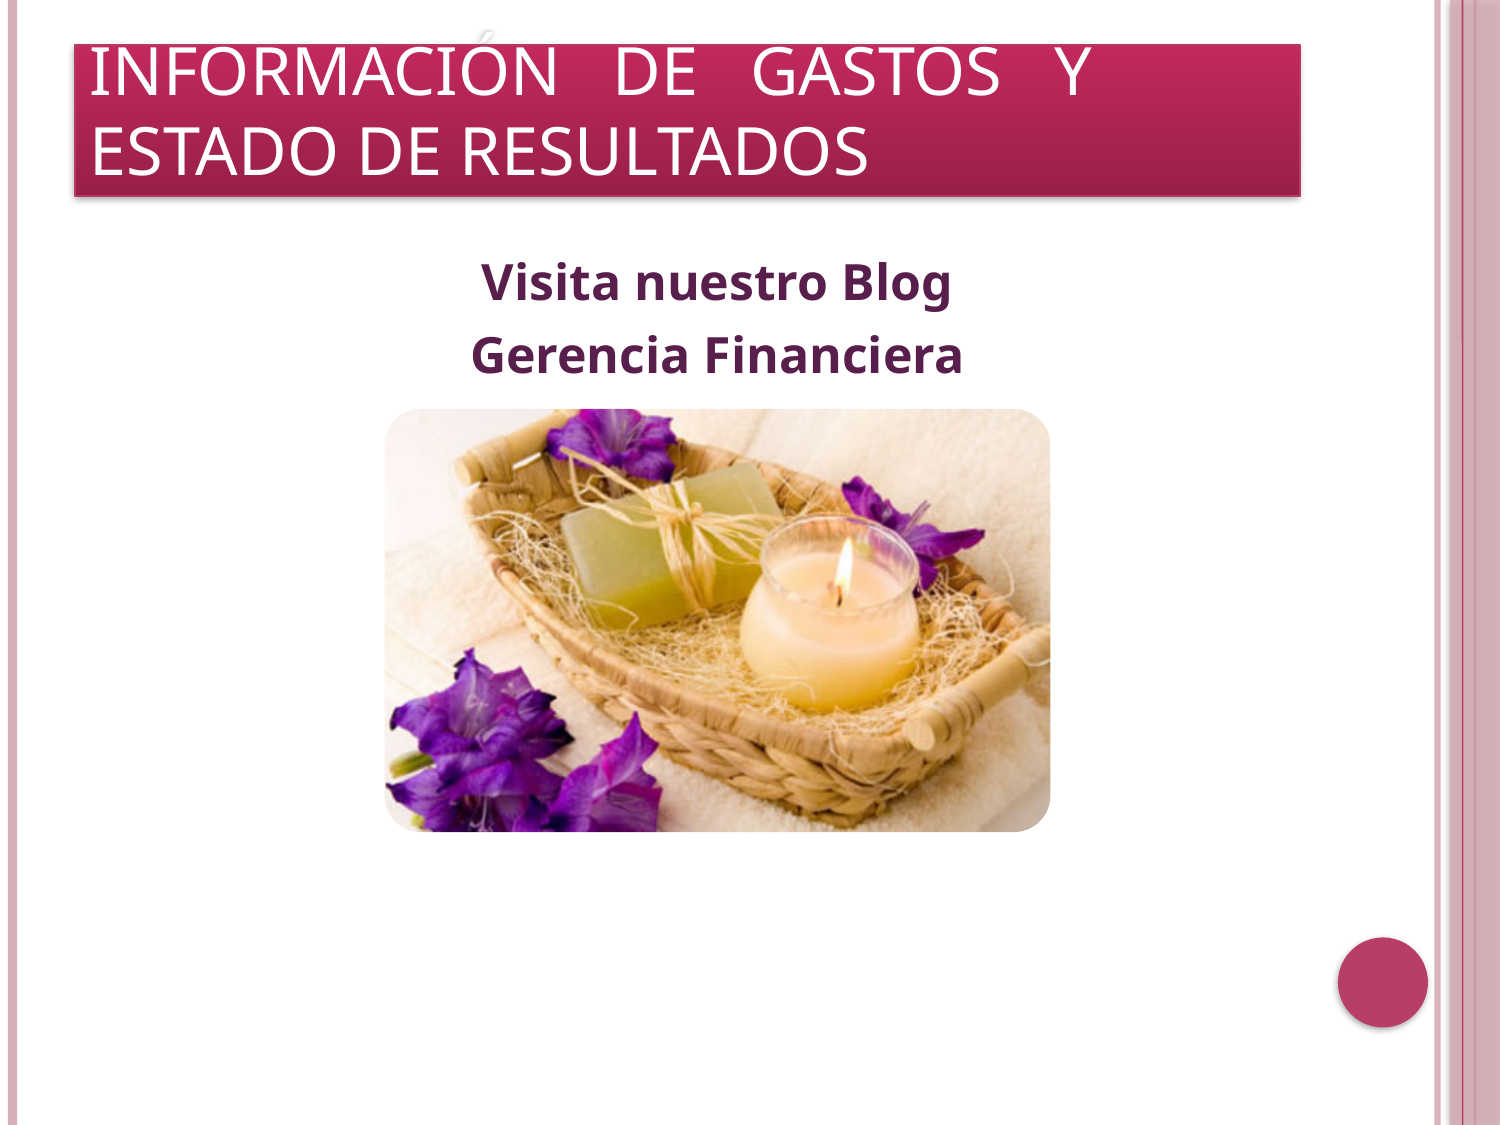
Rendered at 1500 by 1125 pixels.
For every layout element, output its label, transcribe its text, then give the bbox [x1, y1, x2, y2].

text_box Visita nuestro Blog Gerencia Financiera [309, 243, 1125, 497]
title Información de gastos y estado de resultados [74, 44, 1301, 197]
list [384, 408, 1051, 833]
